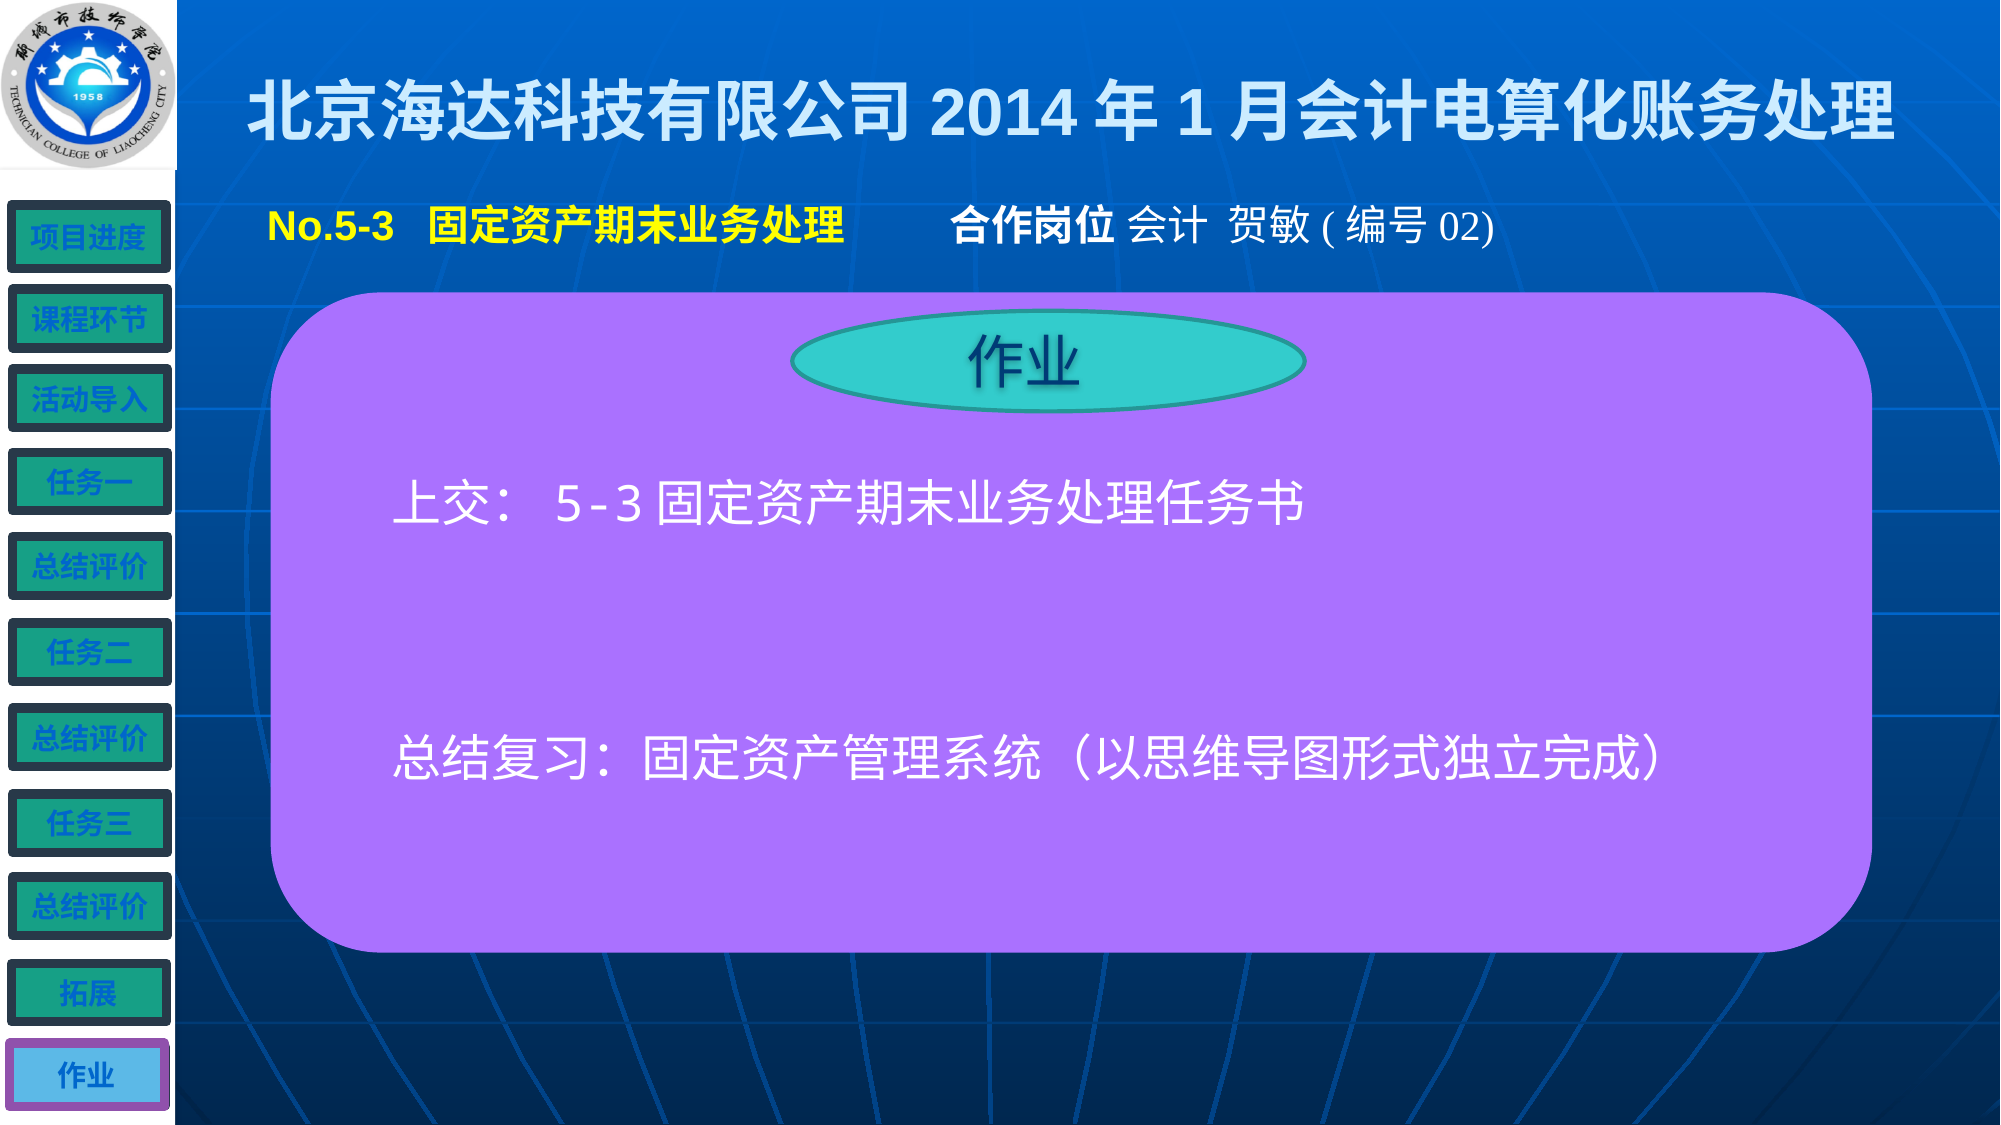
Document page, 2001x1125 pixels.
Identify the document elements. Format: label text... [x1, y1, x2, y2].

text_box 上交：5-3固定资产期末业务处理任务书 总结复习：固定资产管理系统（以思维导图形式独立完成） [377, 464, 1757, 794]
text_box 北京海达科技有限公司2014年1月会计电算化账务处理 No.5-3 固定资产期末业务处理 合作岗位 会计 贺敏(编号02) [209, 61, 1934, 257]
text_box [270, 292, 1873, 953]
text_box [0, 0, 178, 1125]
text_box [791, 310, 1305, 412]
